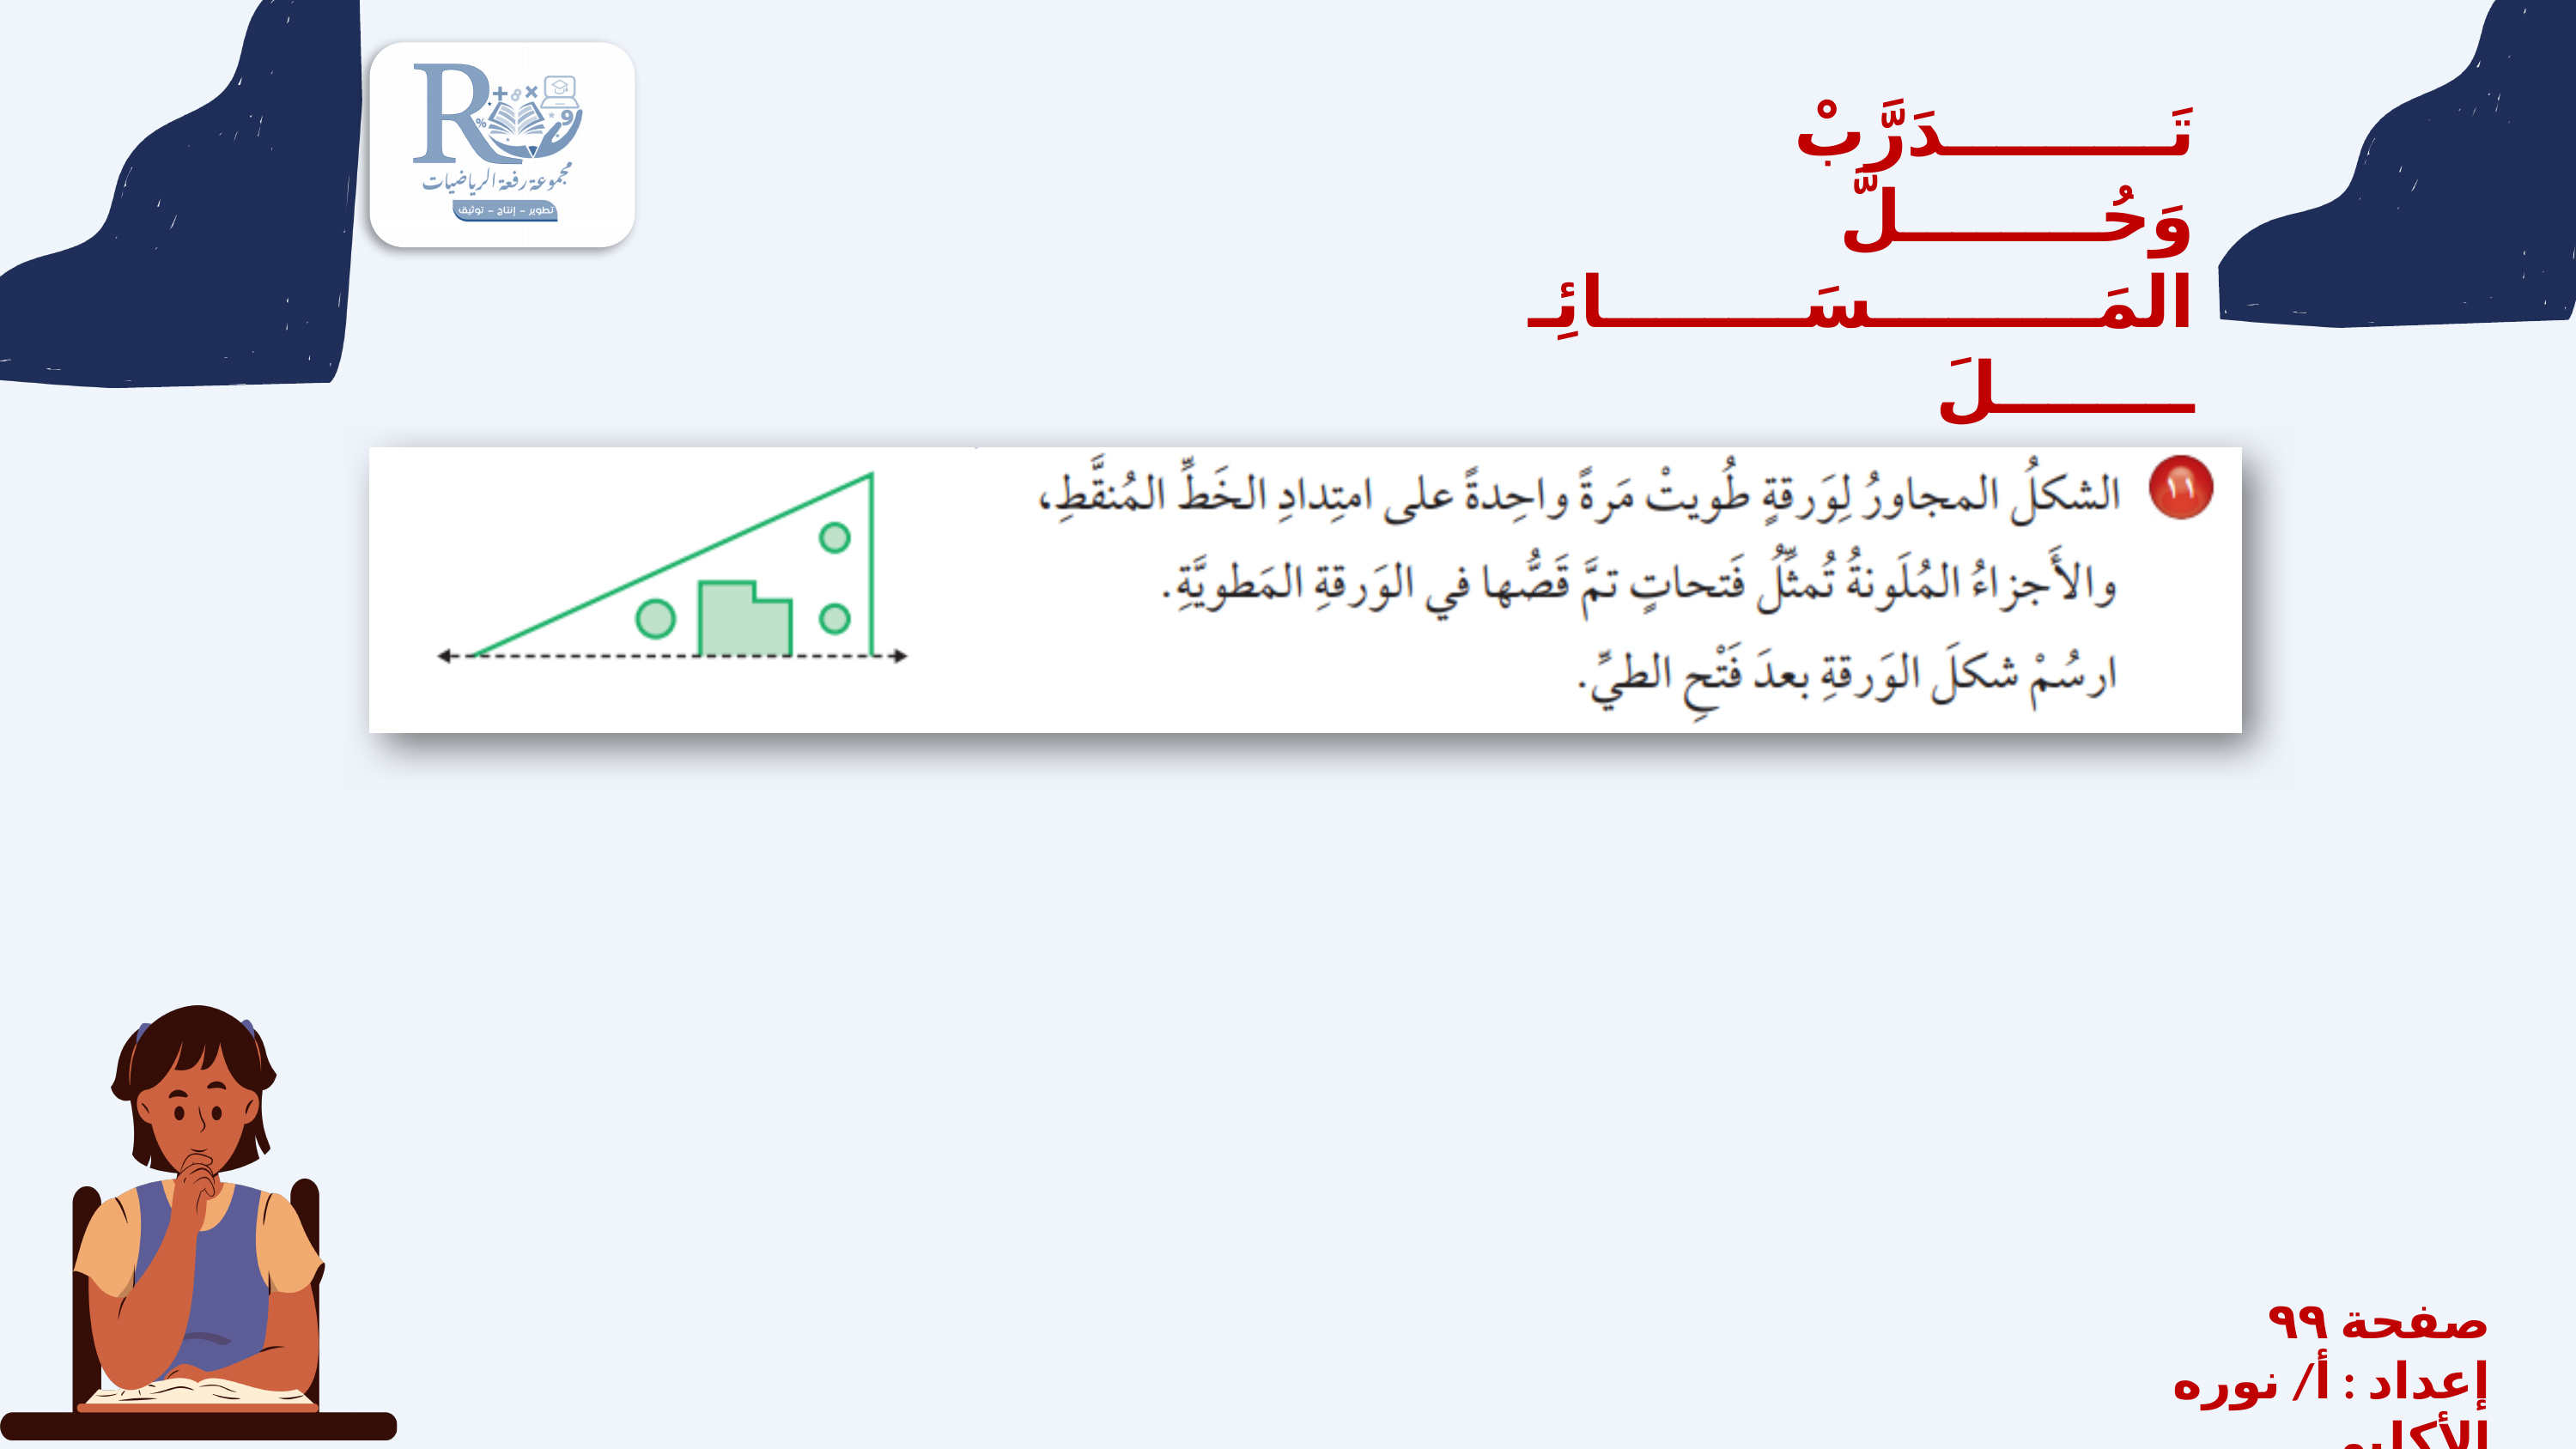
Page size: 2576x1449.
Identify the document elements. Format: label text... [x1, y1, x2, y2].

text_box صفحة ٩٩ إعداد : أ/ نوره الأكلبي [2093, 1282, 2504, 1449]
text_box [0, 1005, 398, 1440]
picture [369, 42, 635, 248]
picture [368, 447, 2242, 733]
text_box [0, 0, 370, 391]
text_box تَـــــــــدَرَّبْ وَحُــــــــلَّ المَـــــــــسَــــــــائِـــــــــلَ [1513, 77, 2208, 432]
text_box [2208, 0, 2576, 332]
